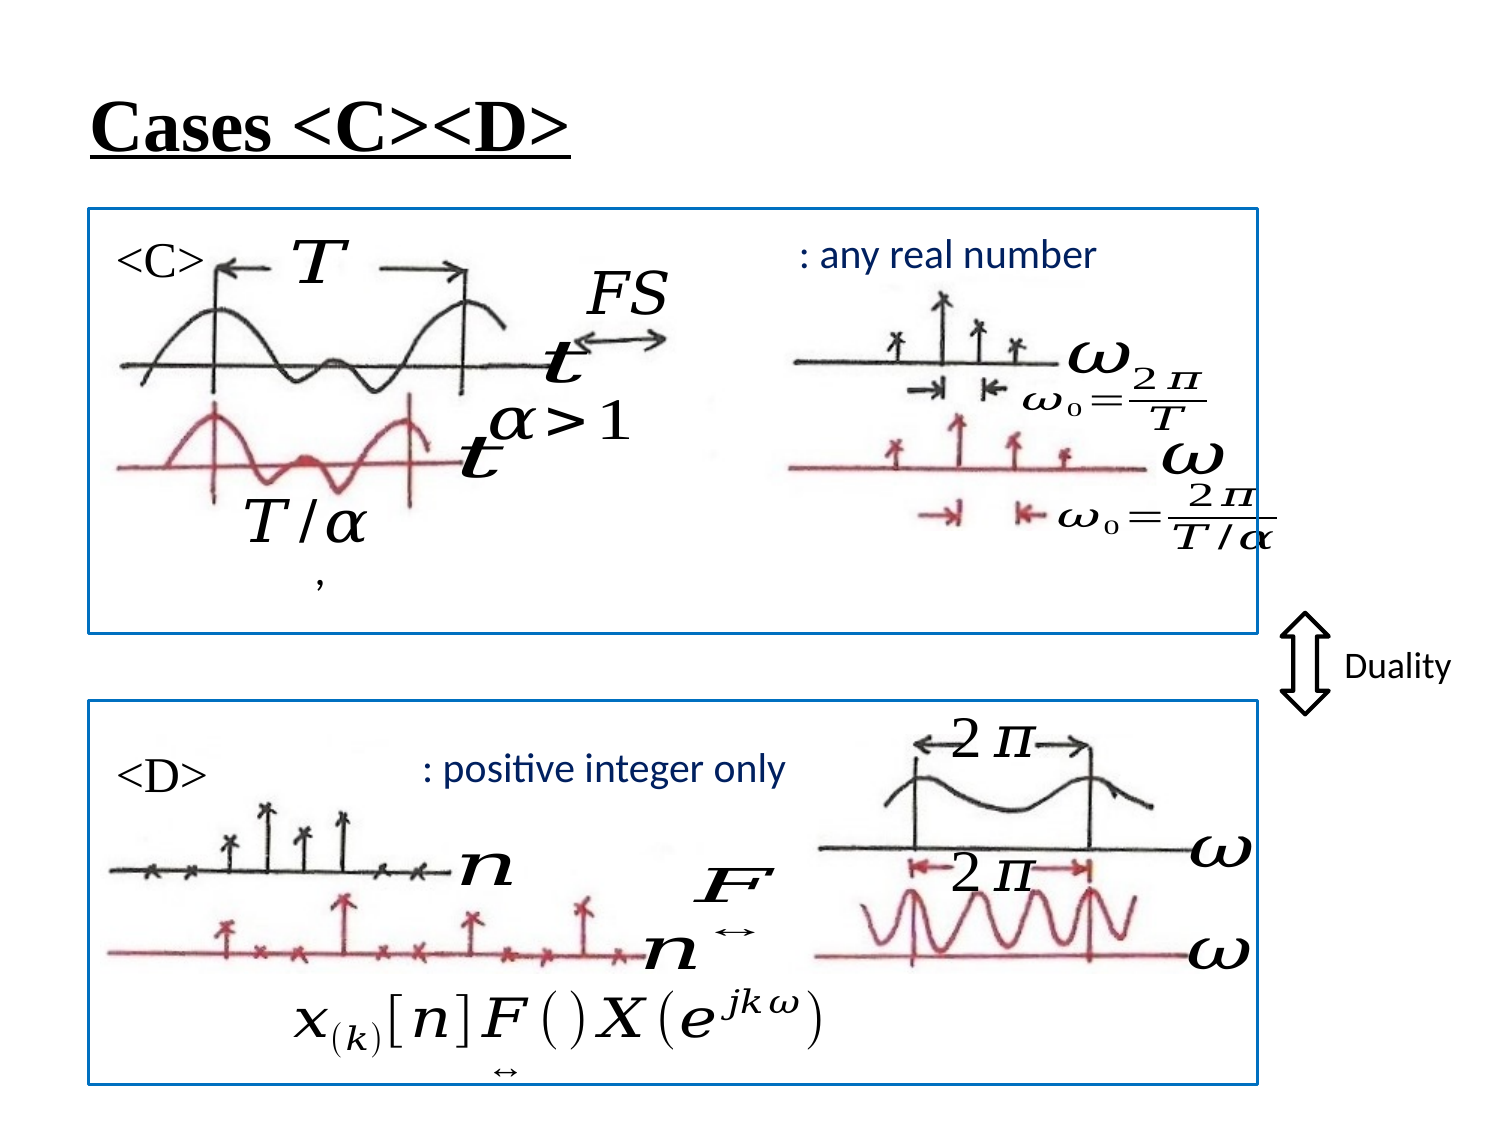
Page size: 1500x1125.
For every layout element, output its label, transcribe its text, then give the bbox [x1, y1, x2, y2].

picture [100, 244, 1161, 531]
text_box [1279, 610, 1331, 717]
text_box [86, 206, 1260, 635]
text_box [86, 698, 1260, 1086]
text_box Cases <C><D> [0, 23, 1500, 174]
picture [100, 734, 1210, 974]
text_box Duality [1329, 633, 1467, 694]
